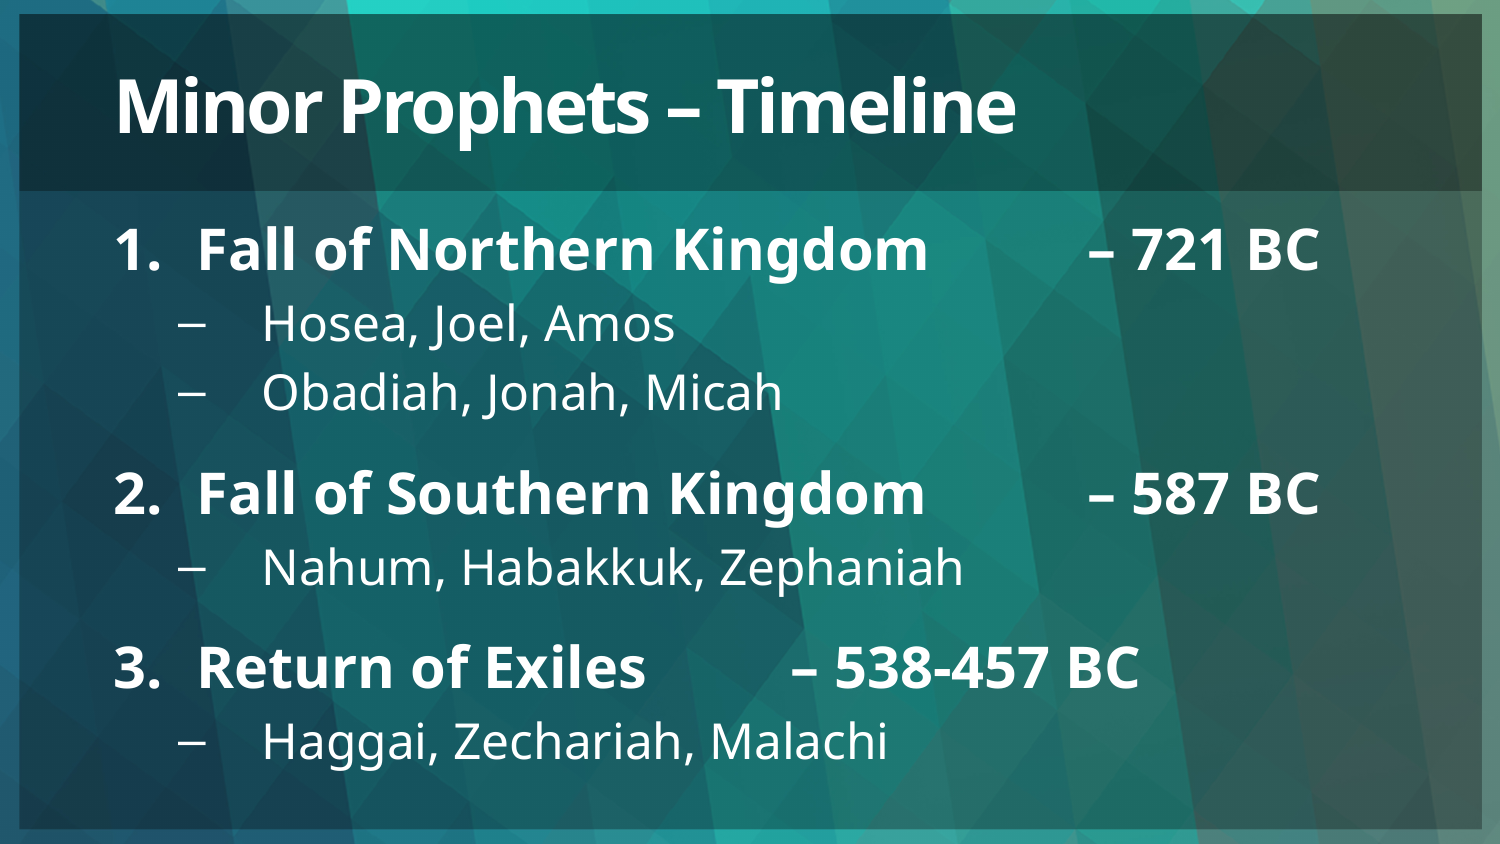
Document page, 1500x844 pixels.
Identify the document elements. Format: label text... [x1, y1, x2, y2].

picture [0, 0, 1500, 844]
title Minor Prophets – Timeline [98, 33, 1397, 175]
list Fall of Northern Kingdom – 721 BC Hosea, Joel, Amos Obadiah, Jonah, Micah Fall of Southern Kingdom – 587 BC Nahum, Habakkuk, Zephaniah Return of Exiles – 538-457 BC Haggai, Zechariah, Malachi [98, 205, 1397, 803]
